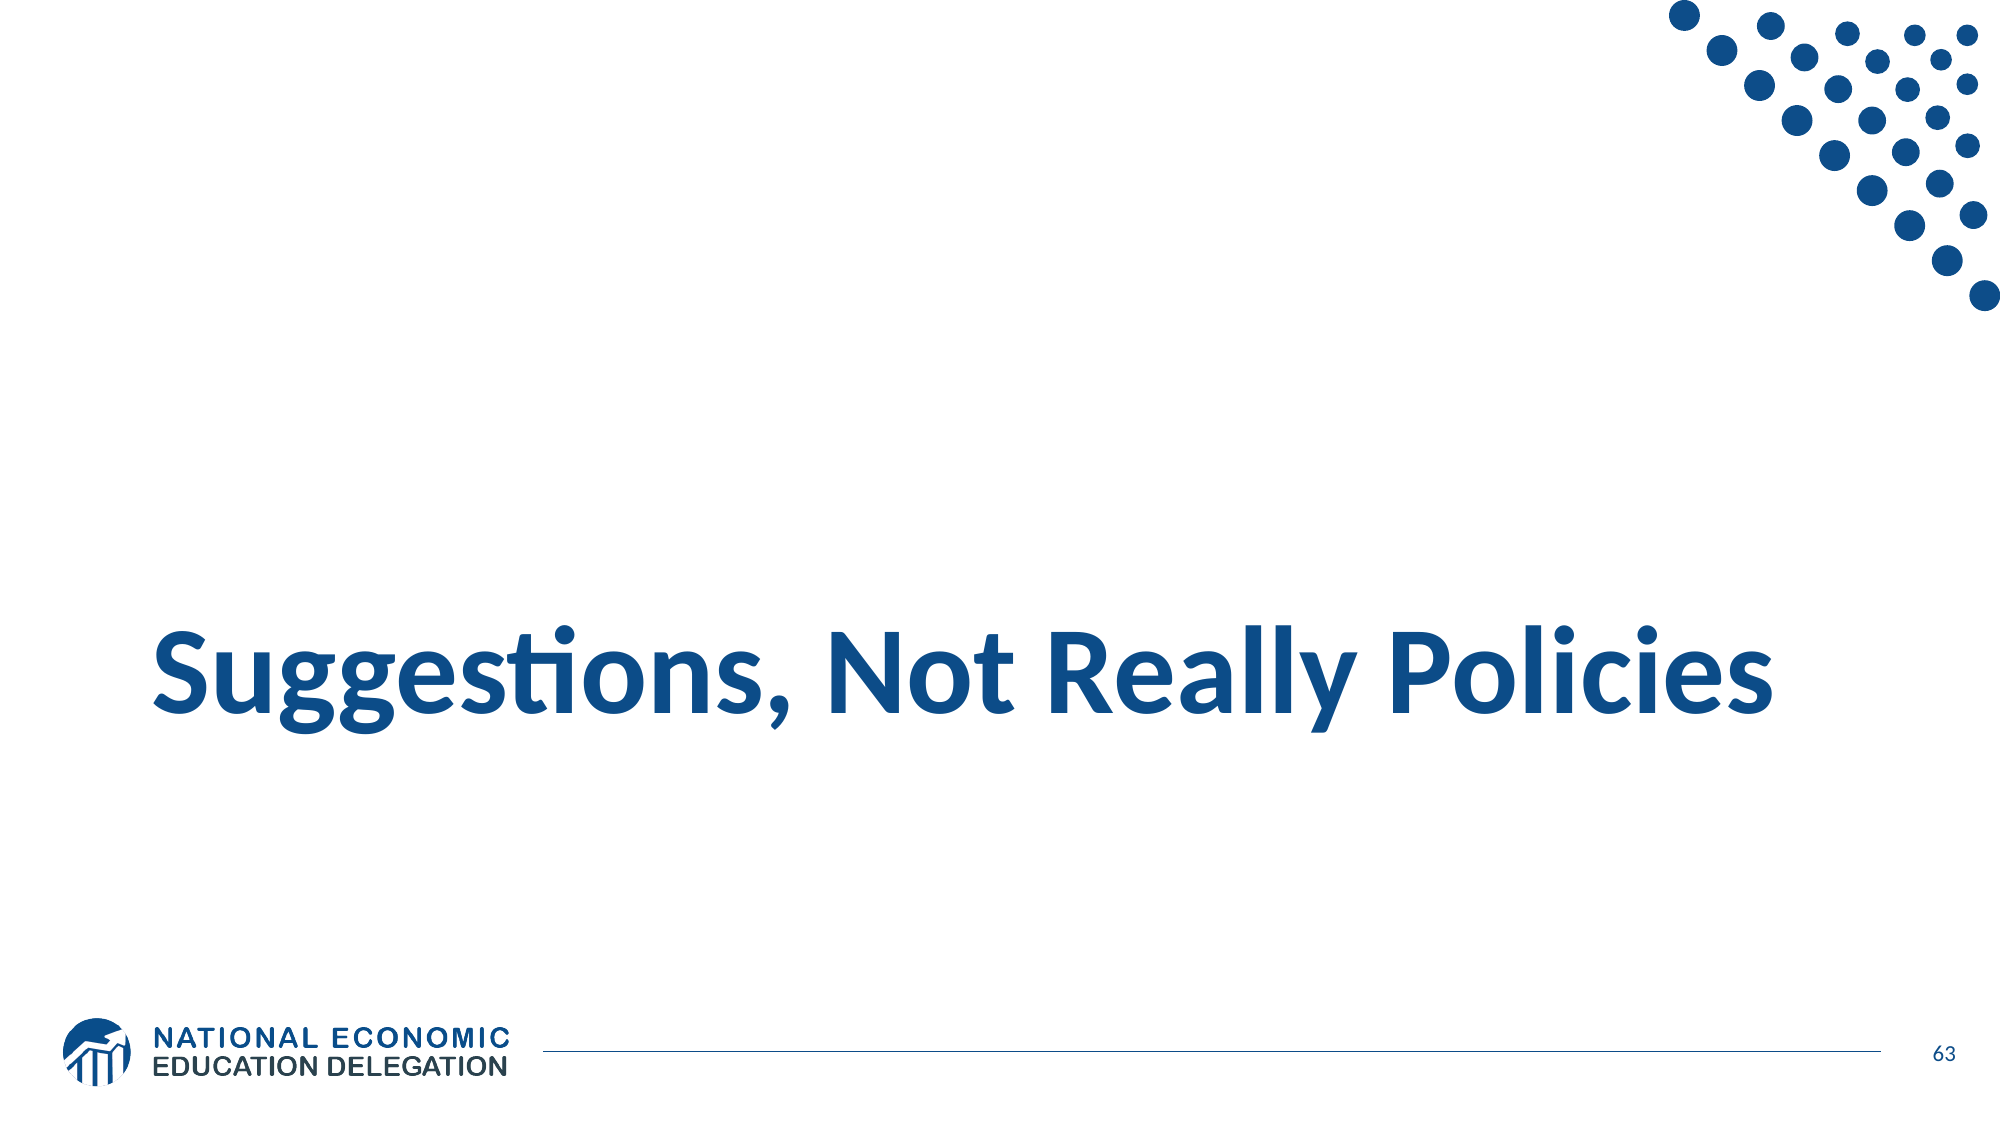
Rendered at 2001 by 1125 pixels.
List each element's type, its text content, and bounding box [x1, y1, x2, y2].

title Suggestions, Not Really Policies [136, 280, 1862, 749]
slide_number 63 [1521, 1022, 1972, 1082]
picture [55, 1013, 520, 1091]
